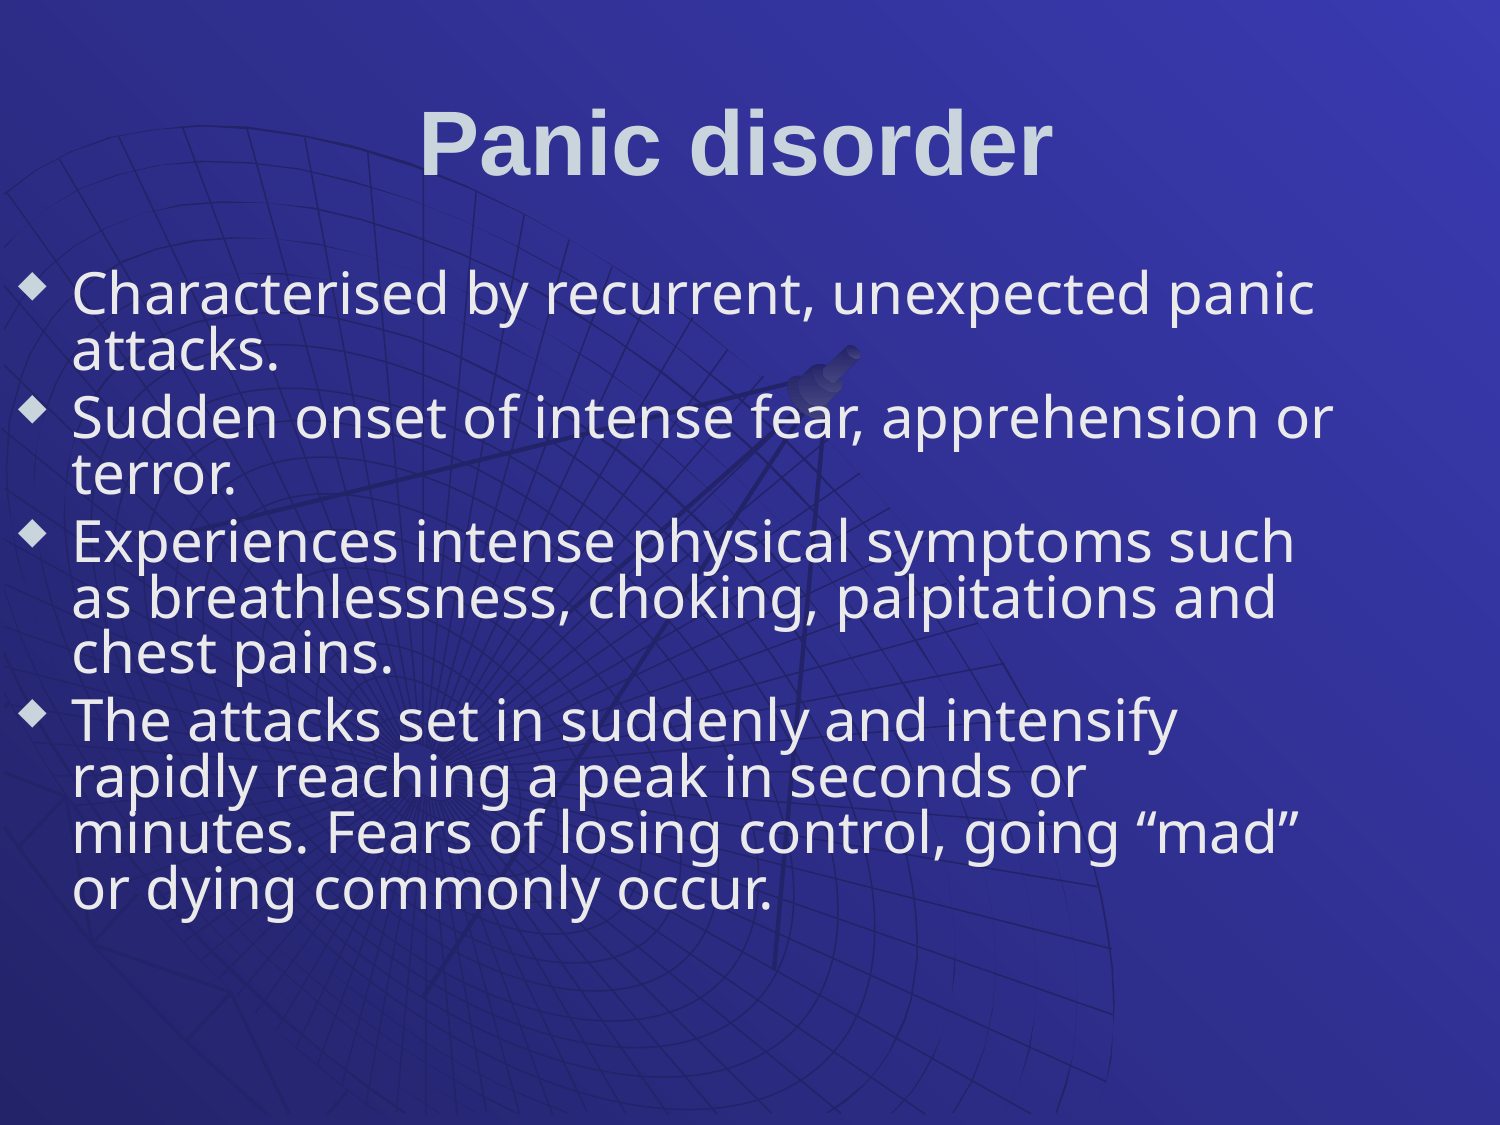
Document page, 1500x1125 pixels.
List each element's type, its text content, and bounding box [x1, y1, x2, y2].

list Characterised by recurrent, unexpected panic attacks. Sudden onset of intense fear, apprehension or terror. Experiences intense physical symptoms such as breathlessness, choking, palpitations and chest pains. The attacks set in suddenly and intensify rapidly reaching a peak in seconds or minutes. Fears of losing control, going “mad” or dying commonly occur. [0, 262, 1351, 1006]
title Panic disorder [74, 45, 1426, 233]
